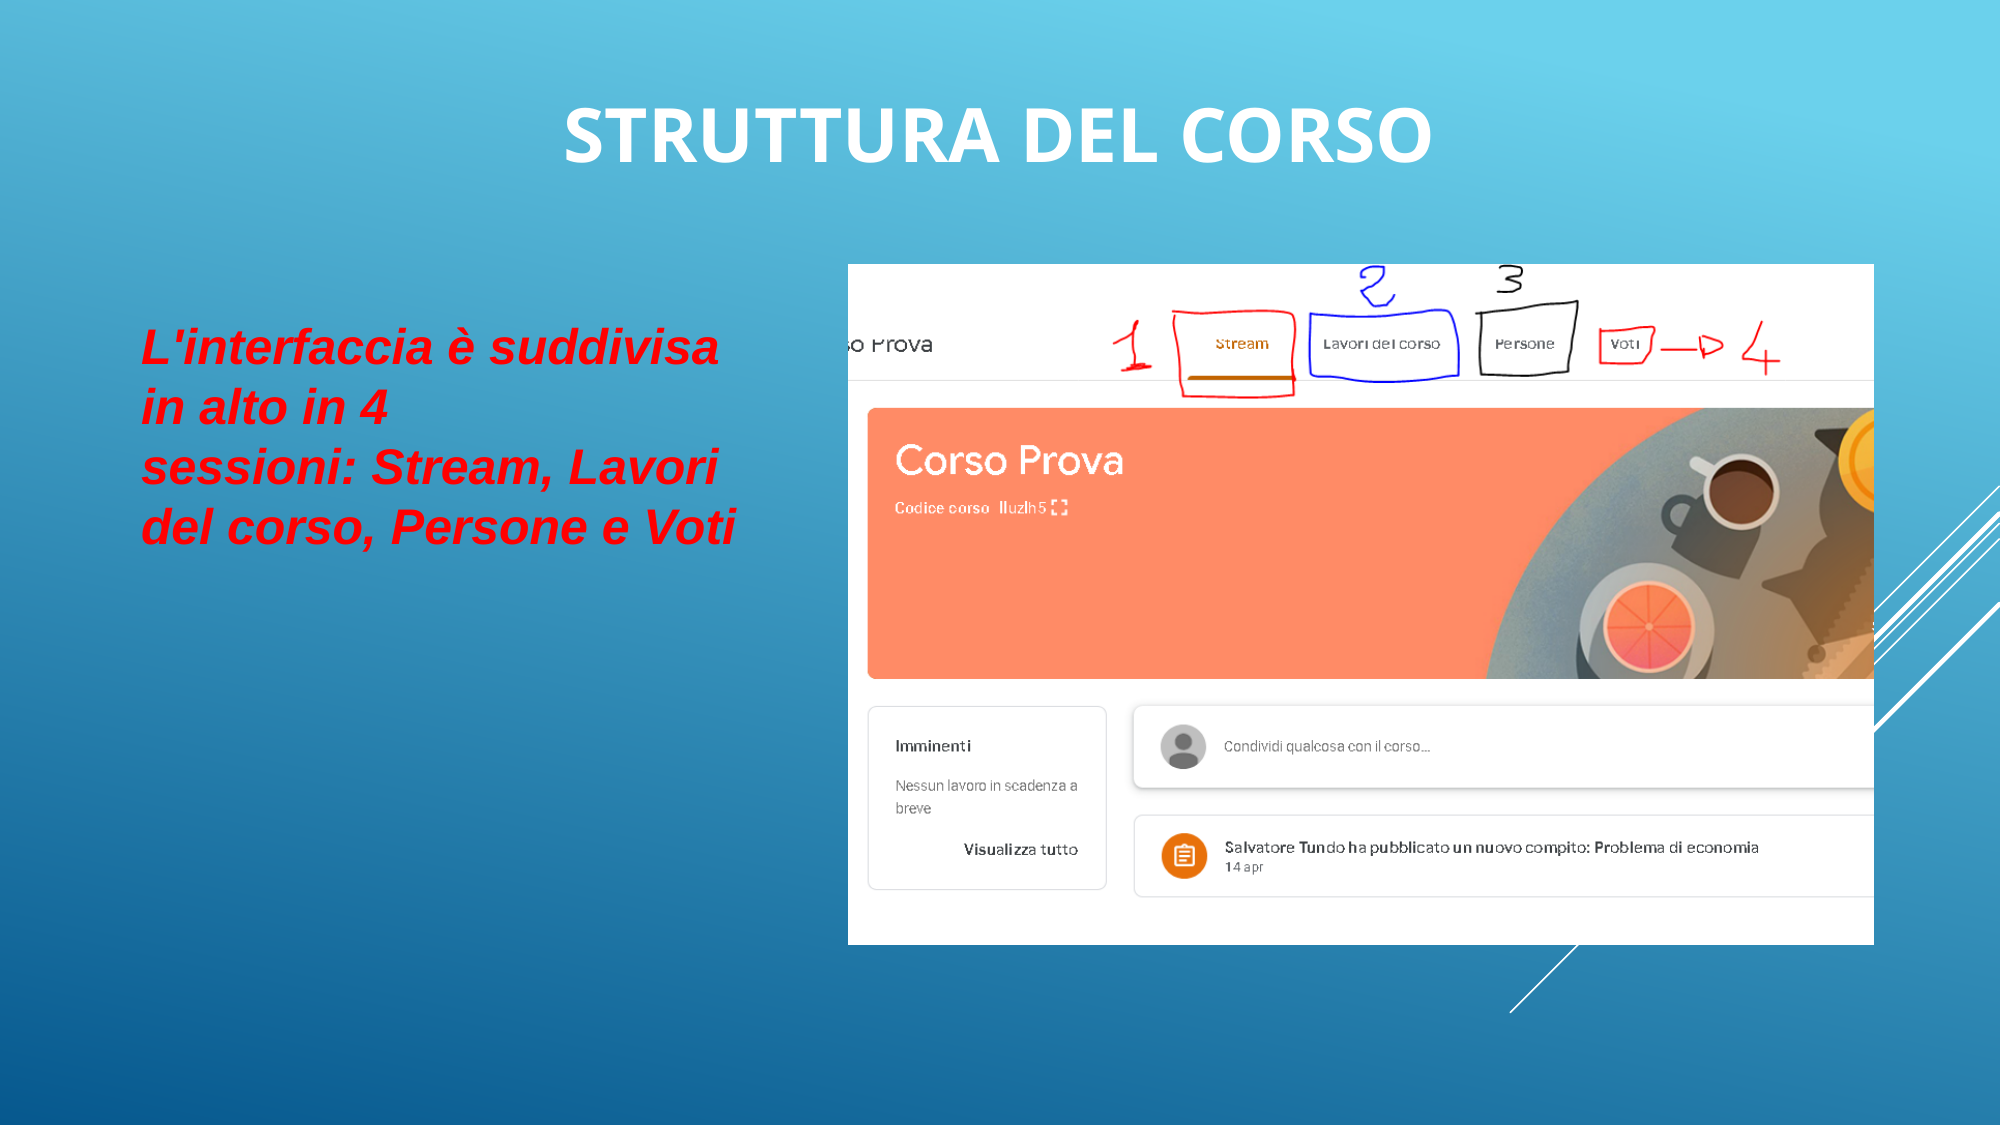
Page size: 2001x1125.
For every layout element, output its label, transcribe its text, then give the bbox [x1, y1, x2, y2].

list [848, 264, 1874, 945]
text_box L'interfaccia è suddivisa in alto in 4 sessioni: Stream, Lavori del corso, Persone e Voti [126, 307, 768, 562]
title Struttura del corso [217, 59, 1783, 206]
